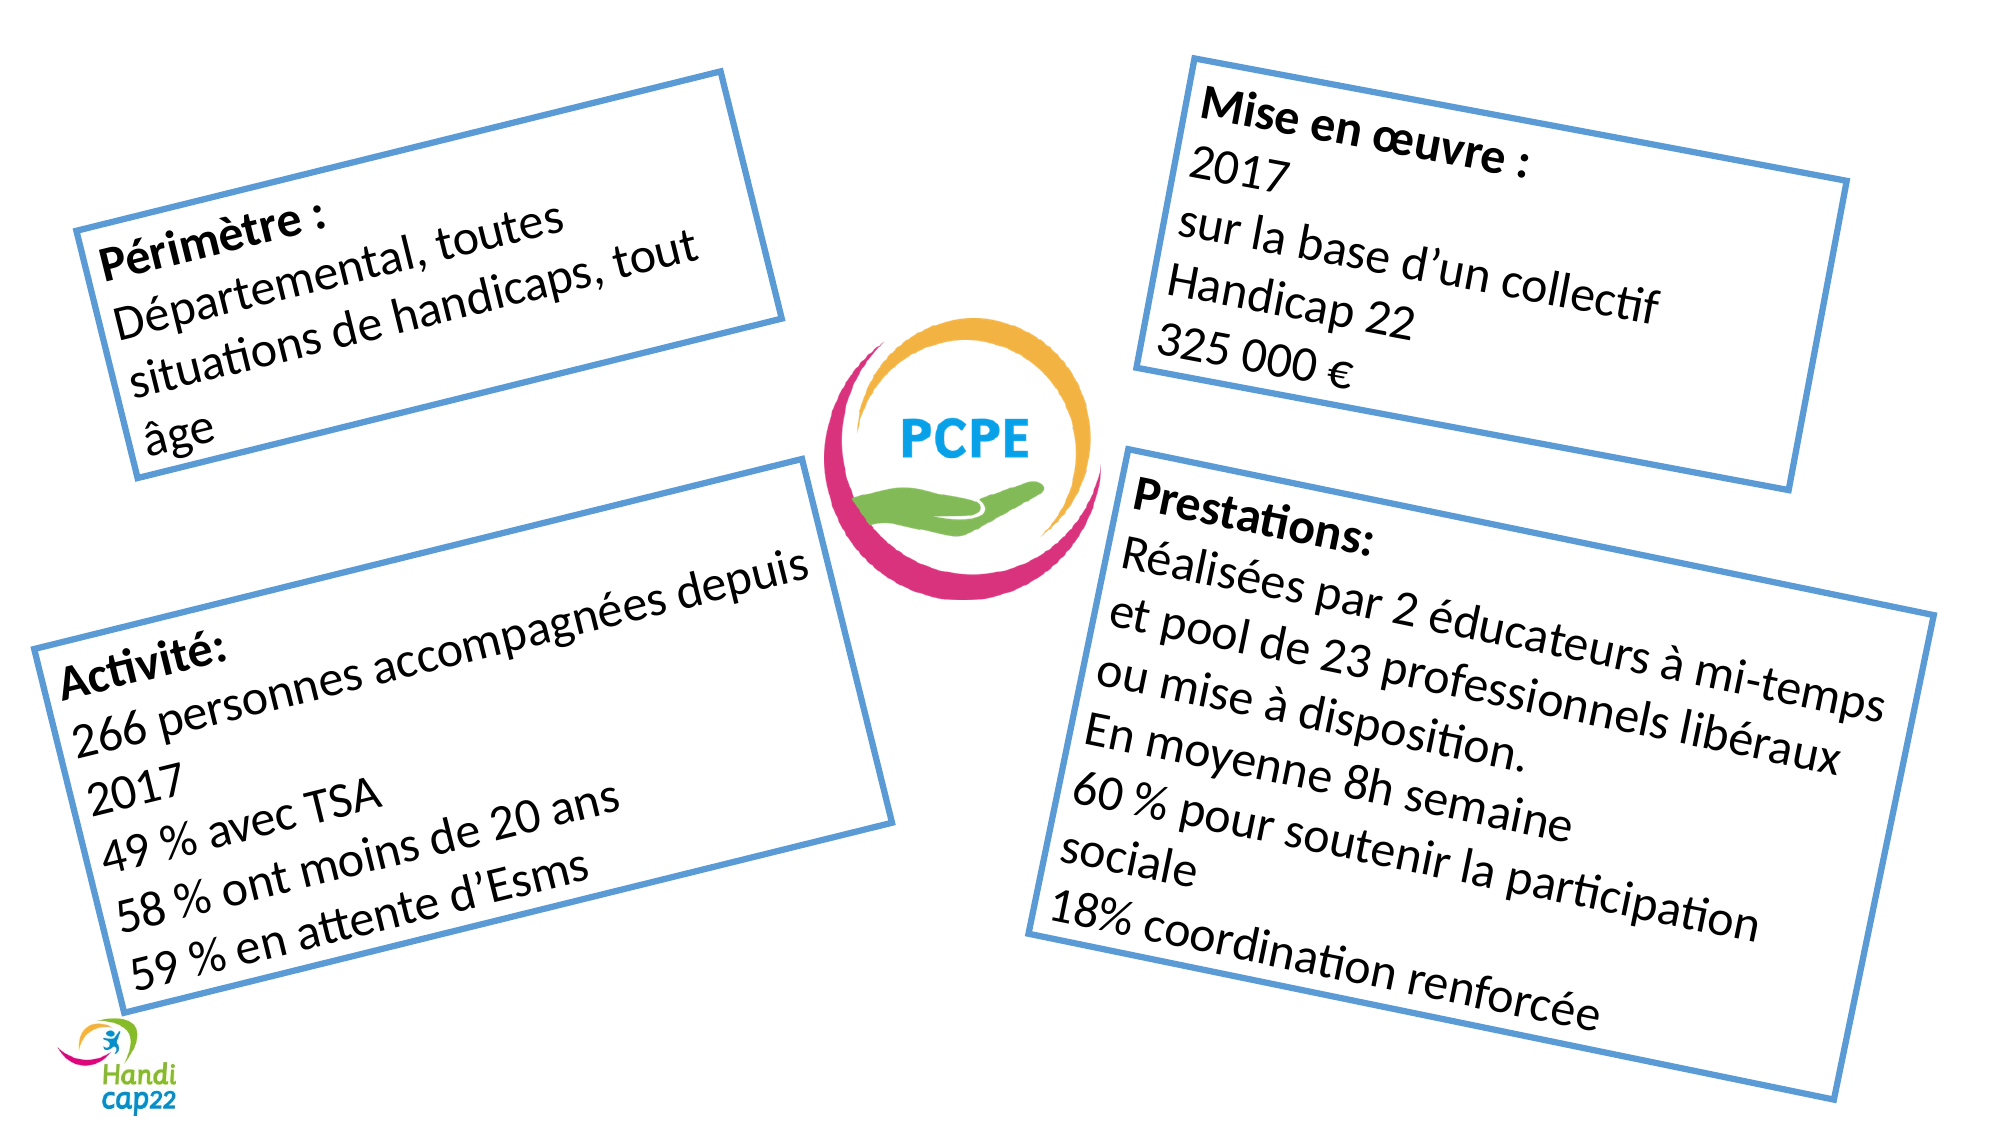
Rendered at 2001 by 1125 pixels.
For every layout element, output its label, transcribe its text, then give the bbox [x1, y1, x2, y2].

text_box Mise en œuvre : 2017 sur la base d’un collectif Handicap 22 325 000 € [1135, 57, 1848, 492]
picture [824, 318, 1101, 600]
picture [138, 1096, 145, 1105]
text_box Périmètre : Départemental, toutes situations de handicaps, tout âge [75, 70, 784, 480]
text_box Activité: 266 personnes accompagnées depuis 2017 49 % avec TSA 58 % ont moins de 20 ans 59 % en attente d’Esms [32, 457, 894, 1014]
picture [57, 1016, 176, 1116]
text_box Prestations: Réalisées par 2 éducateurs à mi-temps et pool de 23 professionnels libéraux ou mise à disposition. En moyenne 8h semaine 60 % pour soutenir la participation sociale 18% coordination renforcée [1027, 447, 1935, 1101]
